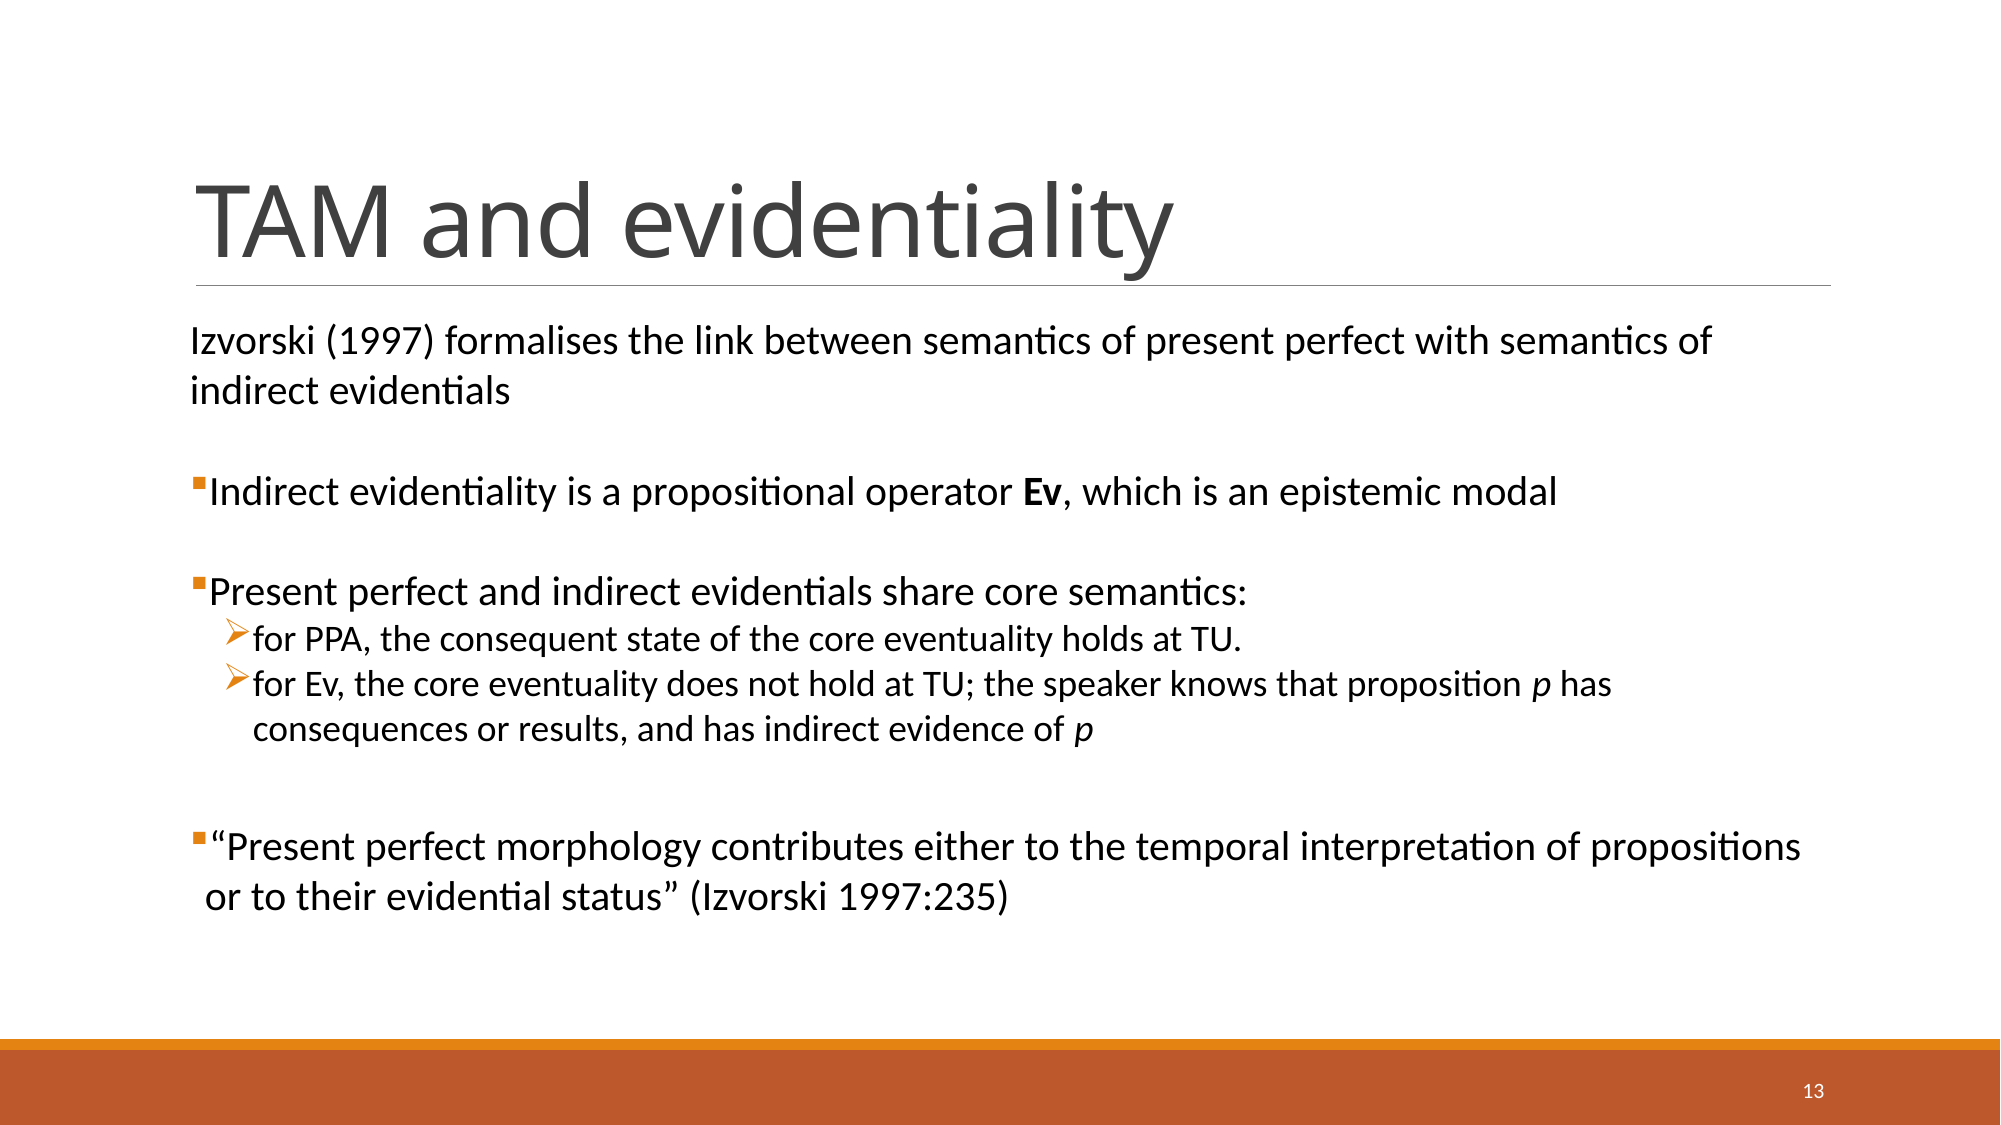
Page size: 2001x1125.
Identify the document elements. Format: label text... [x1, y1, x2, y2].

slide_number 13 [1624, 1059, 1840, 1120]
title TAM and evidentiality [180, 47, 1830, 285]
list Izvorski (1997) formalises the link between semantics of present perfect with semantics of indirect evidentials Indirect evidentiality is a propositional operator Ev, which is an epistemic modal Present perfect and indirect evidentials share core semantics: for PPA, the consequent state of the core eventuality holds at TU. for Ev, the core eventuality does not hold at TU; the speaker knows that proposition p has consequences or results, and has indirect evidence of p “Present perfect morphology contributes either to the temporal interpretation of propositions or to their evidential status” (Izvorski 1997:235) [189, 305, 1830, 970]
